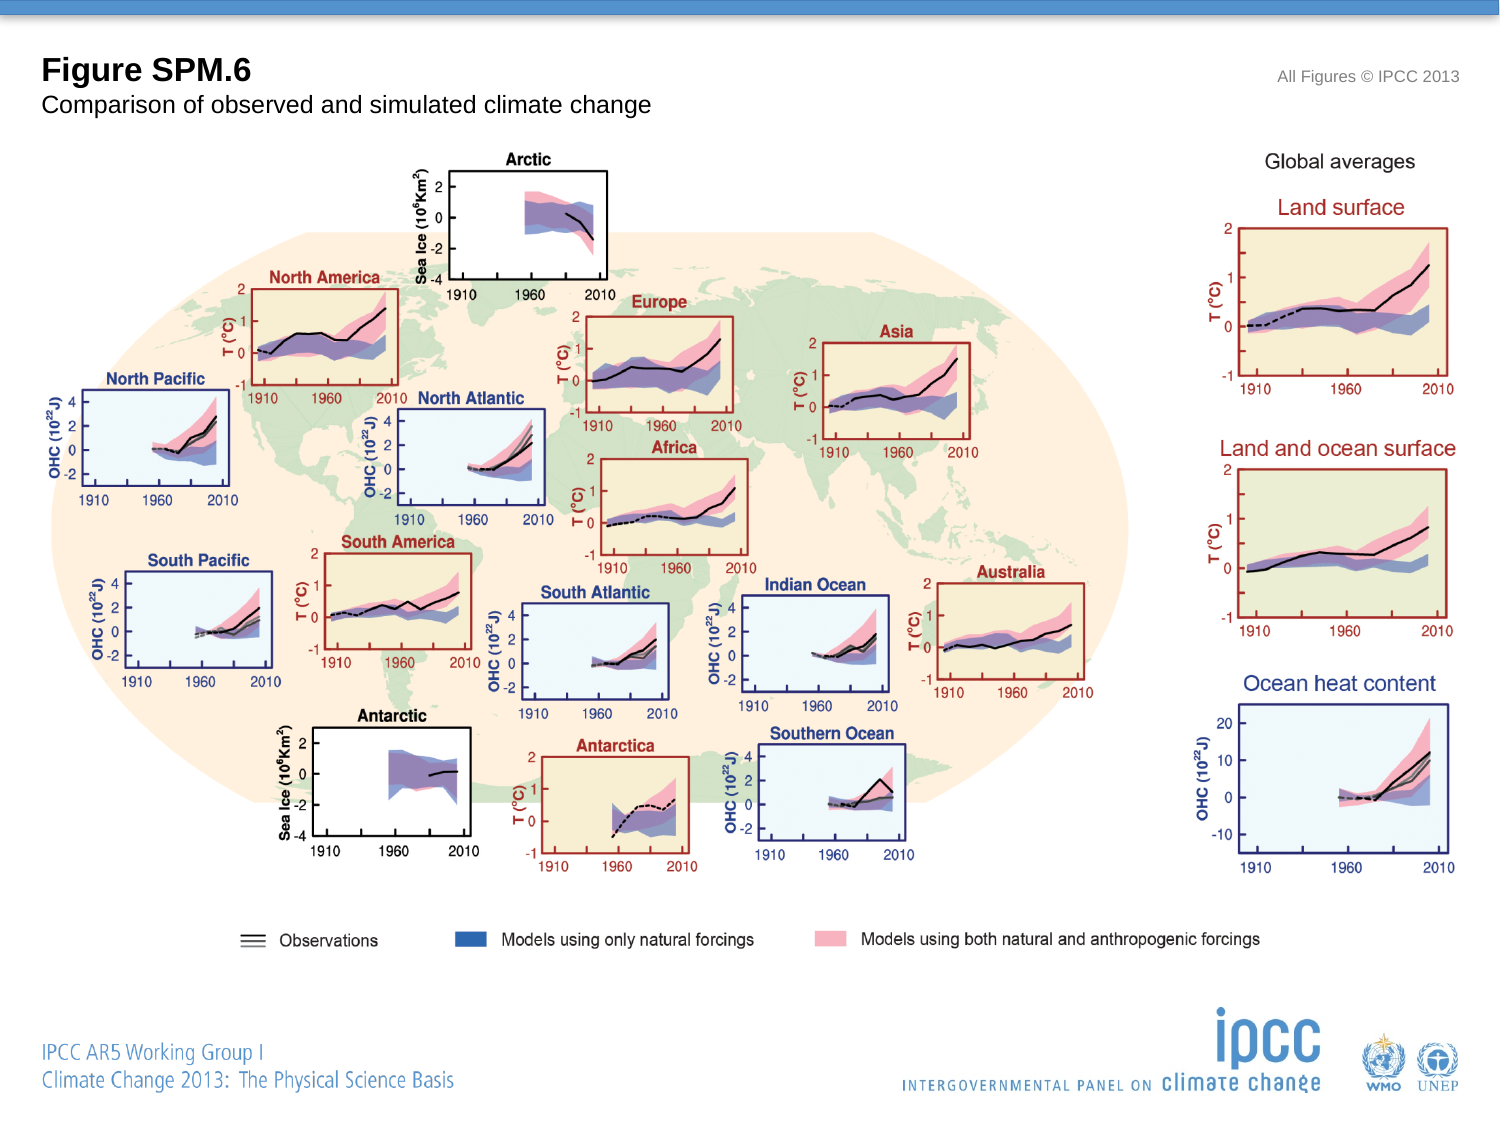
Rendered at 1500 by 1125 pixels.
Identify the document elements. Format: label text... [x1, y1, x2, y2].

title Figure SPM.6 Comparison of observed and simulated climate change [41, 42, 1459, 147]
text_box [41, 148, 1458, 949]
picture [903, 1007, 1458, 1093]
text_box All Figures © IPCC 2013 [1274, 62, 1464, 89]
picture [41, 1040, 454, 1093]
